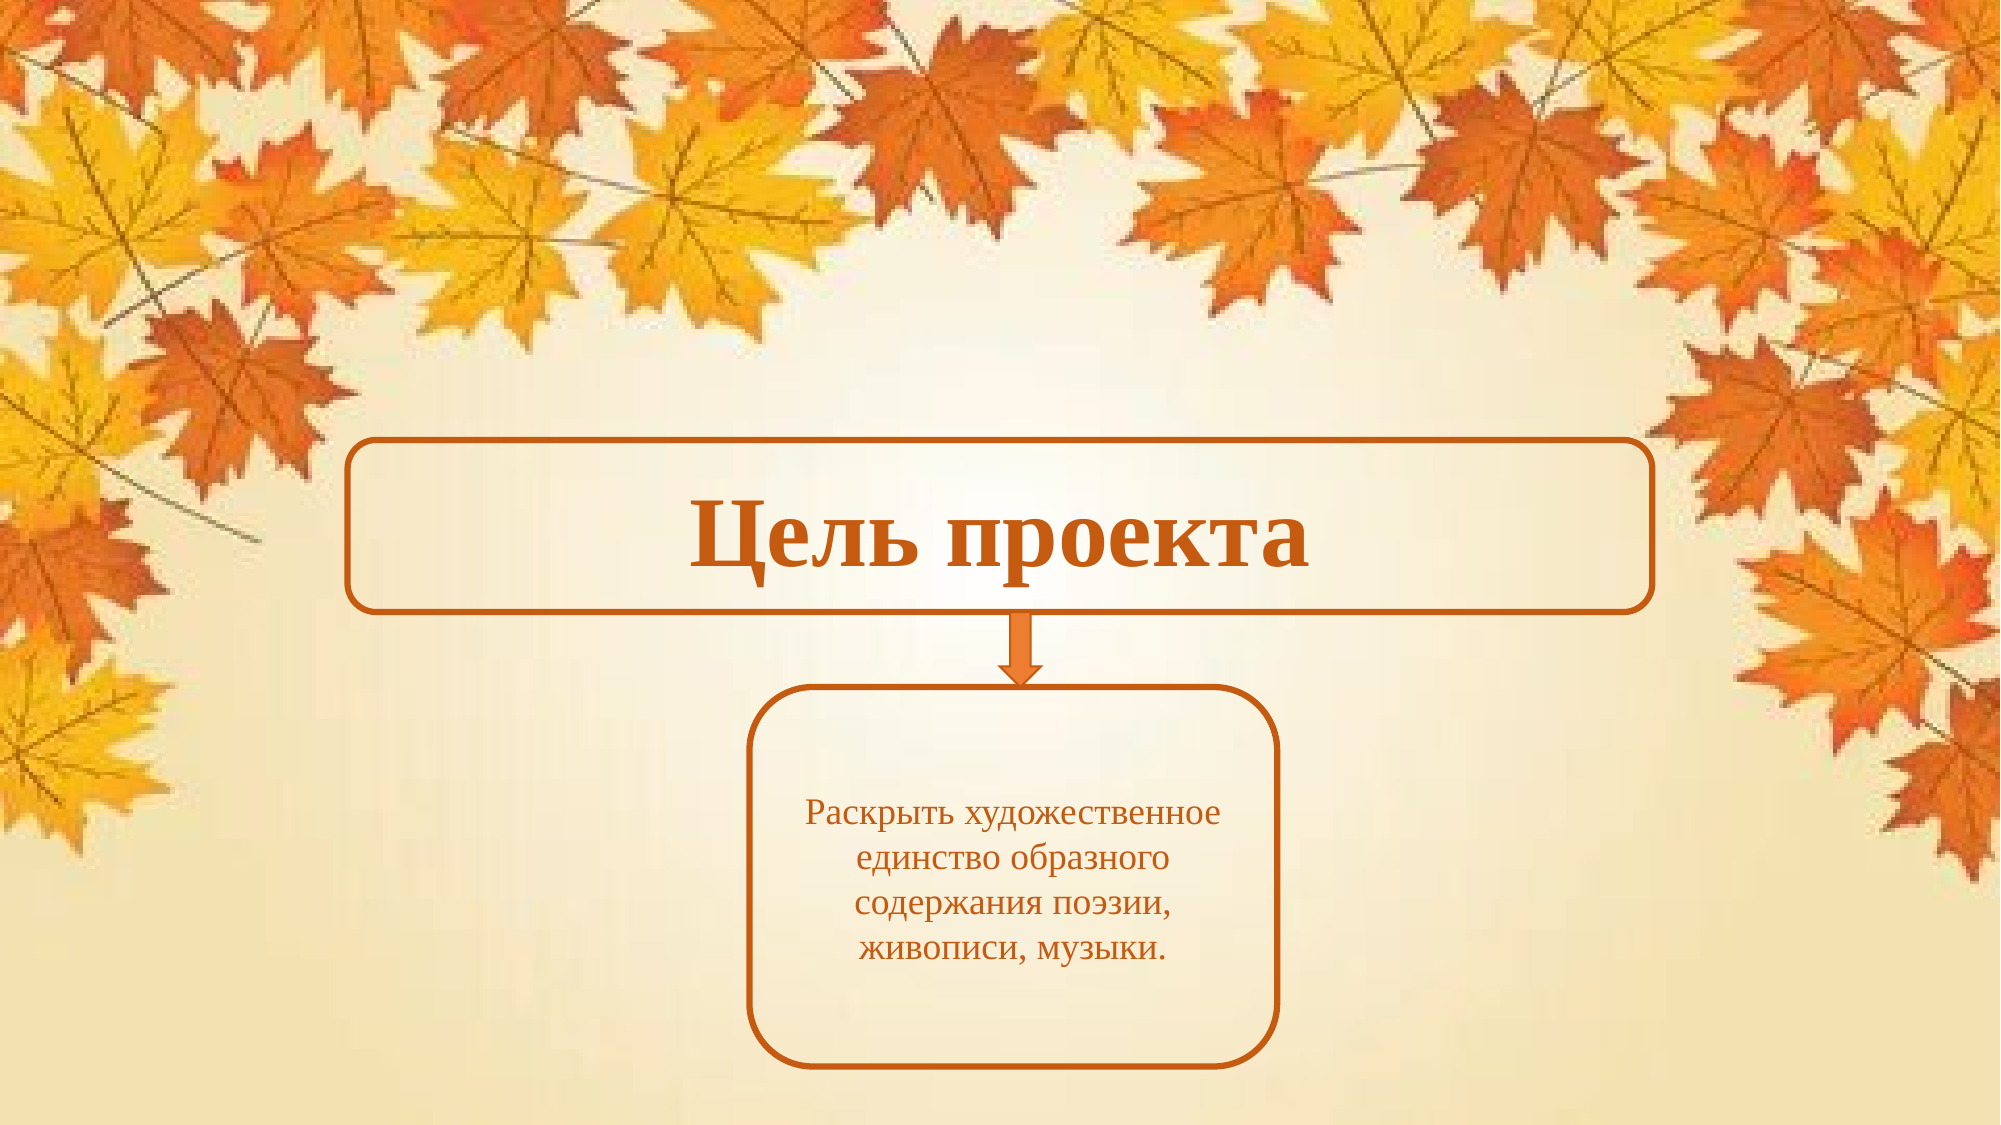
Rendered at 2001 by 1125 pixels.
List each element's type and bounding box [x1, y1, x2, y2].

text_box [347, 439, 1653, 1067]
picture [0, 0, 2000, 1125]
